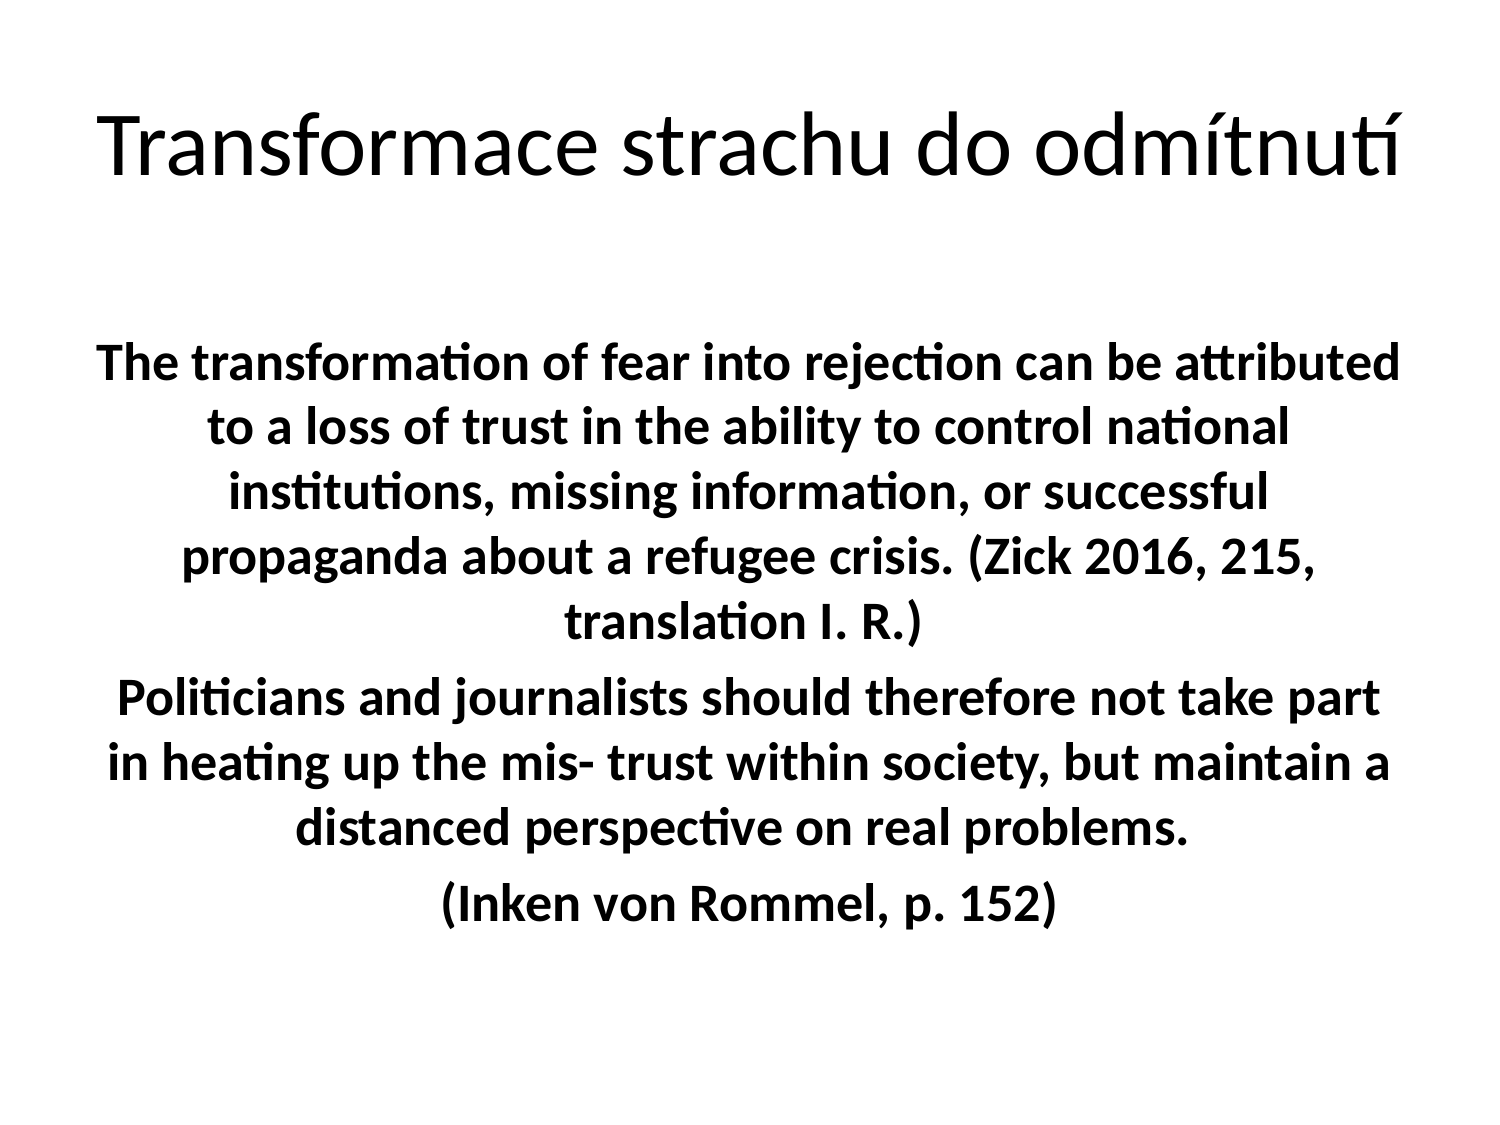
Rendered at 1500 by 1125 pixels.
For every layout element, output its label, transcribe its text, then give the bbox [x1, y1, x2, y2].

list The transformation of fear into rejection can be attributed to a loss of trust in the ability to control national institutions, missing information, or successful propaganda about a refugee crisis. (Zick 2016, 215, translation I. R.) Politicians and journalists should therefore not take part in heating up the mis- trust within society, but maintain a distanced perspective on real problems. (Inken von Rommel, p. 152) [74, 262, 1426, 1006]
title Transformace strachu do odmítnutí [74, 44, 1426, 233]
